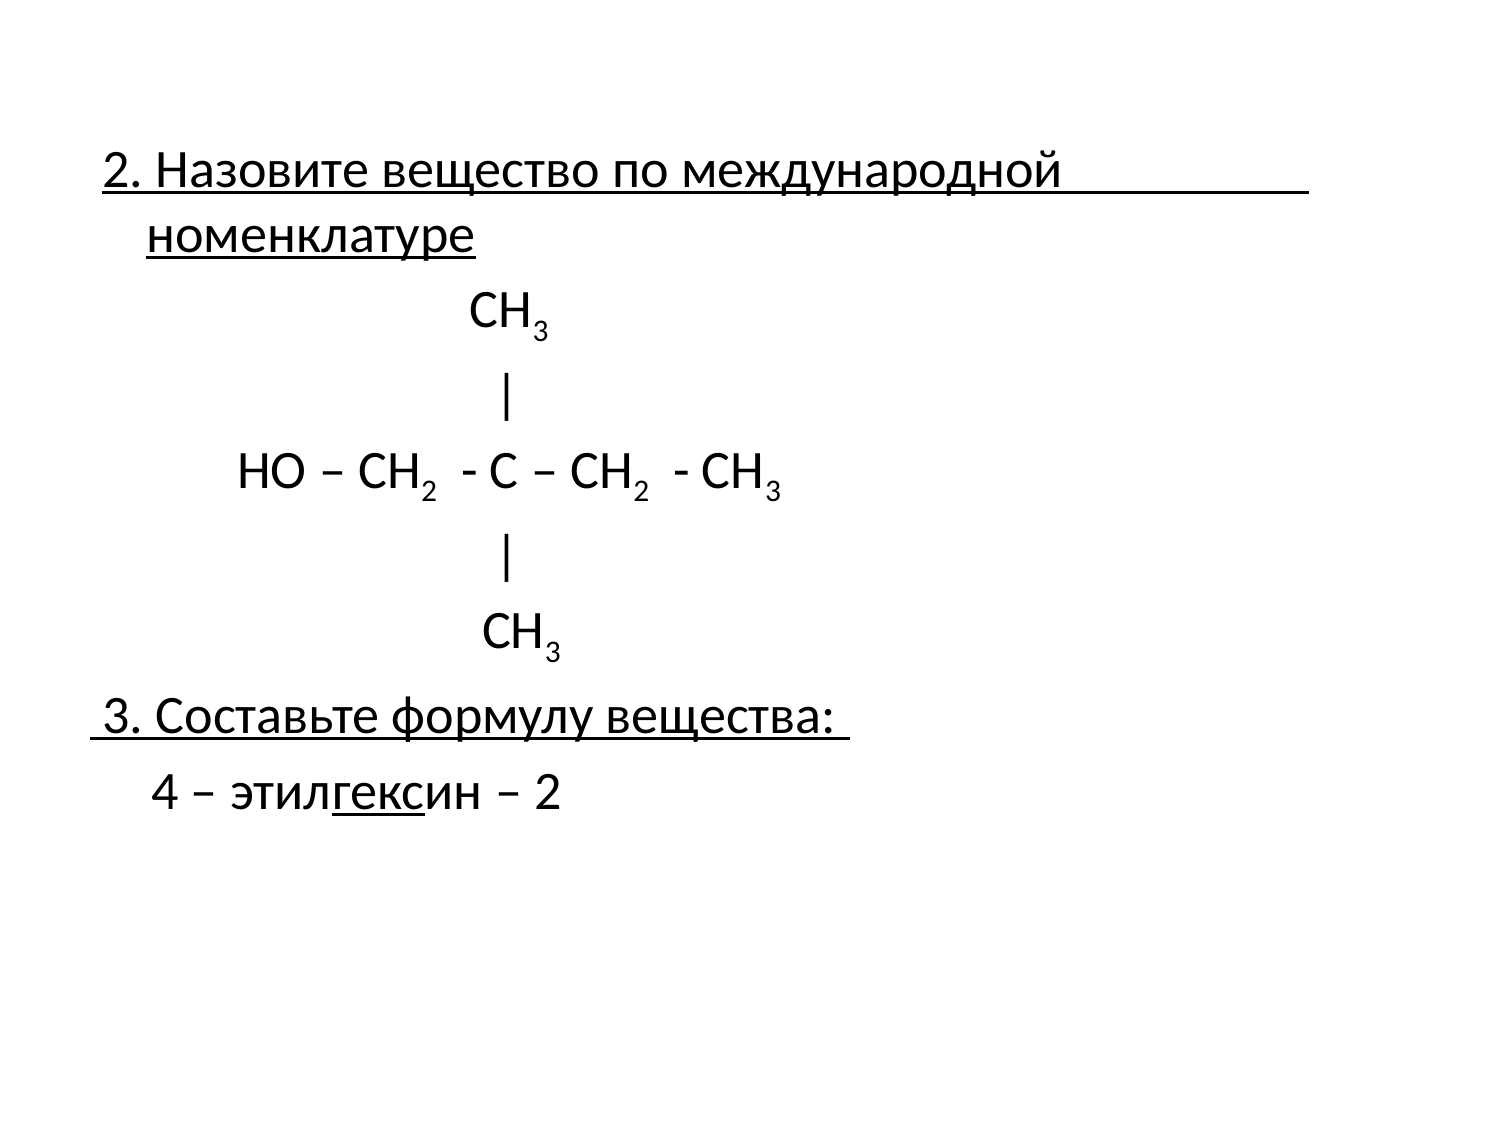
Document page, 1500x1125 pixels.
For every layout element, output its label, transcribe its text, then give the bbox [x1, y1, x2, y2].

list 2. Назовите вещество по международной номенклатуре СН3 | НО – СН2 - С – СН2 - СН3 | СН3 3. Составьте формулу вещества: 4 – этилгексин – 2 [75, 125, 1425, 868]
